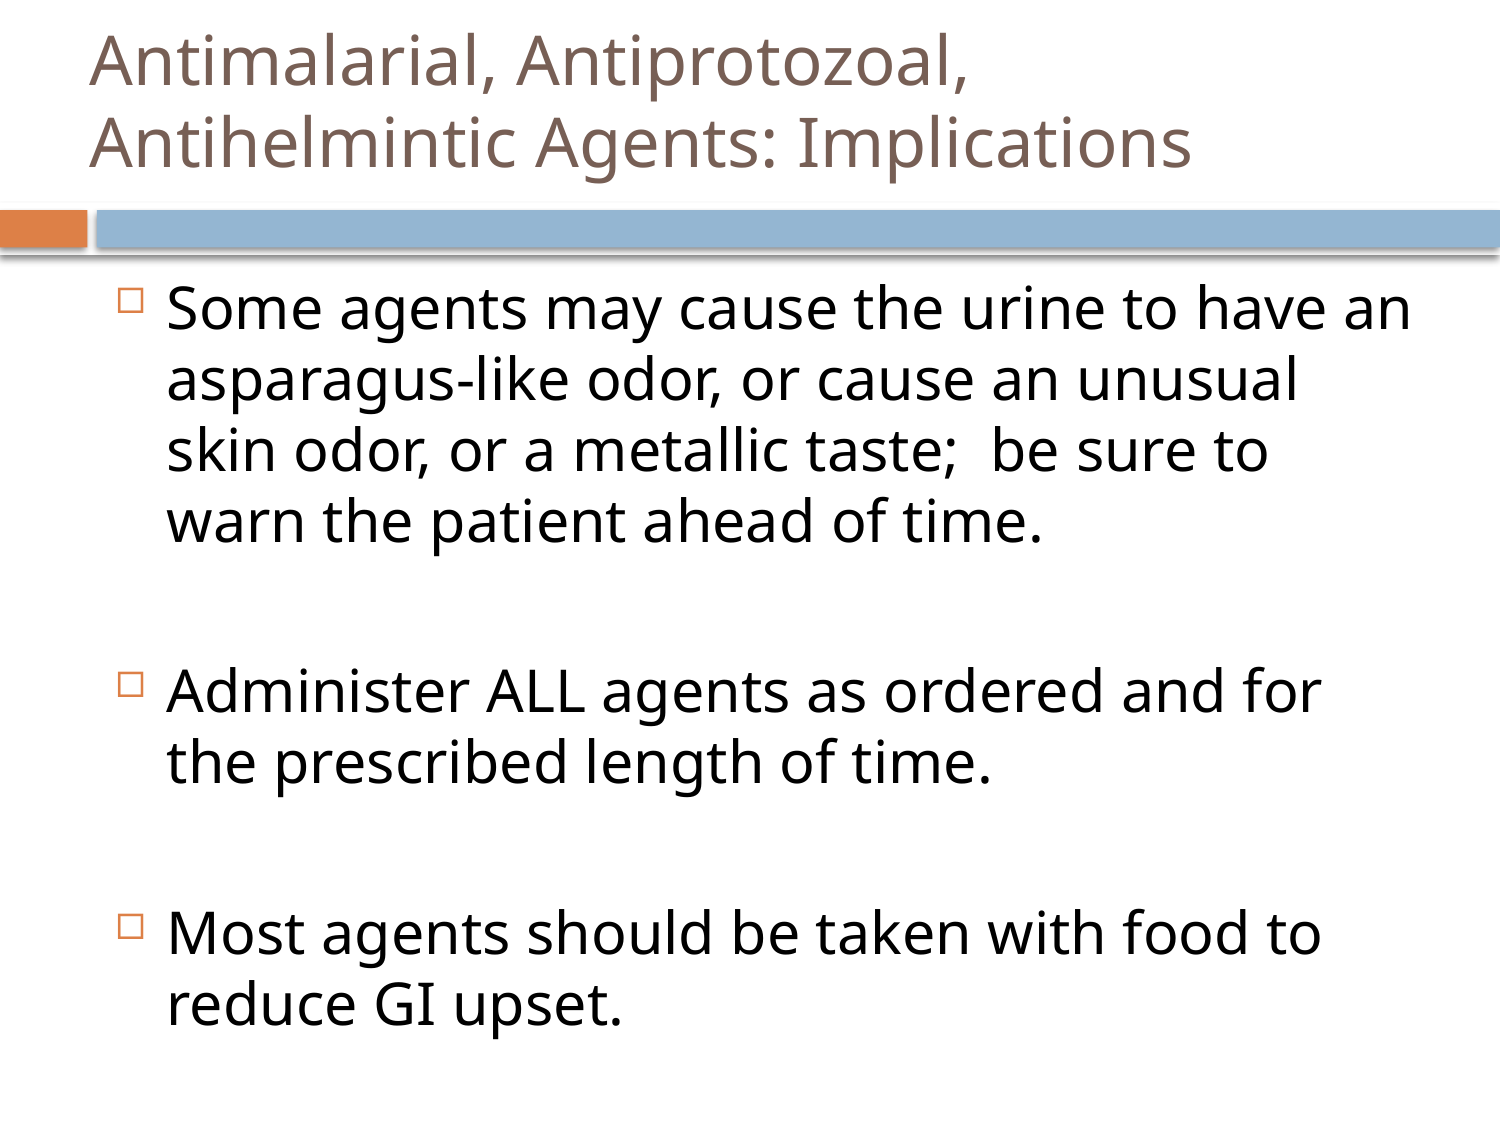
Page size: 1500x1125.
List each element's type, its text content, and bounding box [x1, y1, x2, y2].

title Antimalarial, Antiprotozoal, Antihelmintic Agents: Implications [75, 5, 1347, 193]
list Some agents may cause the urine to have an asparagus-like odor, or cause an unusual skin odor, or a metallic taste; be sure to warn the patient ahead of time. Administer ALL agents as ordered and for the prescribed length of time. Most agents should be taken with food to reduce GI upset. [100, 262, 1438, 1050]
